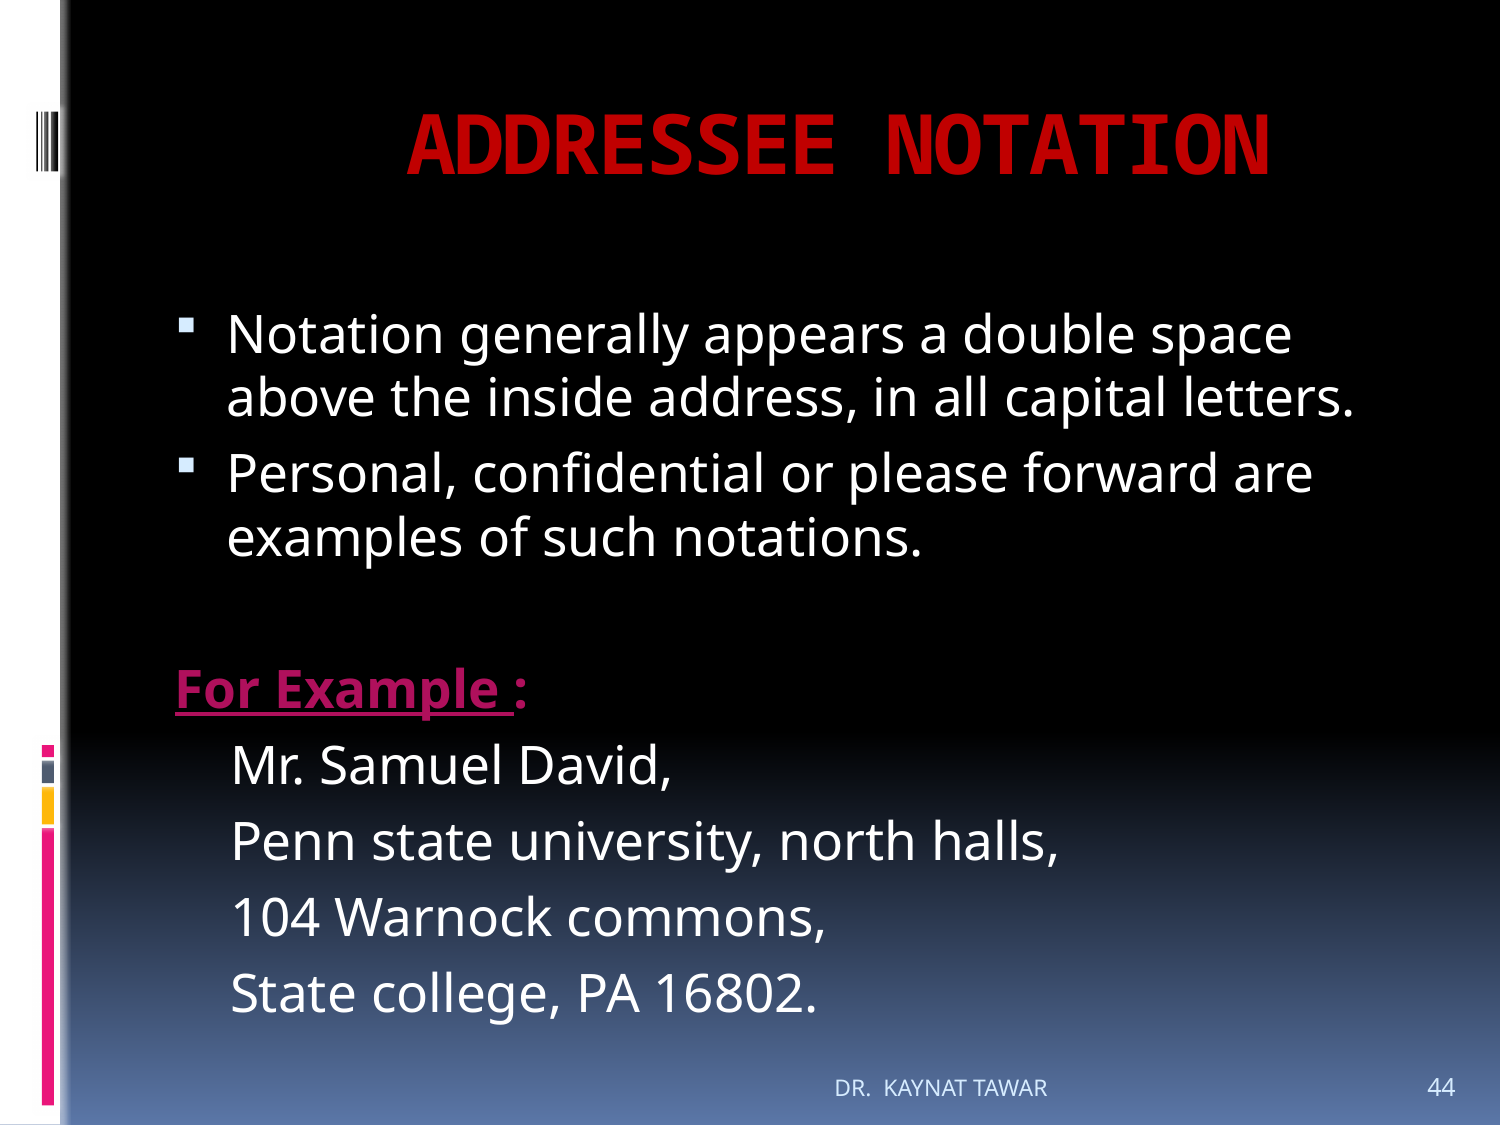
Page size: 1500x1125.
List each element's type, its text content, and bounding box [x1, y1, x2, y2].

footer DR. KAYNAT TAWAR [150, 1052, 1063, 1113]
slide_number 44 [1412, 1052, 1488, 1113]
title ADDRESSEE NOTATION [150, 83, 1425, 234]
list Notation generally appears a double space above the inside address, in all capital letters. Personal, confidential or please forward are examples of such notations. For Example : Mr. Samuel David, Penn state university, north halls, 104 Warnock commons, State college, PA 16802. [150, 292, 1425, 1043]
